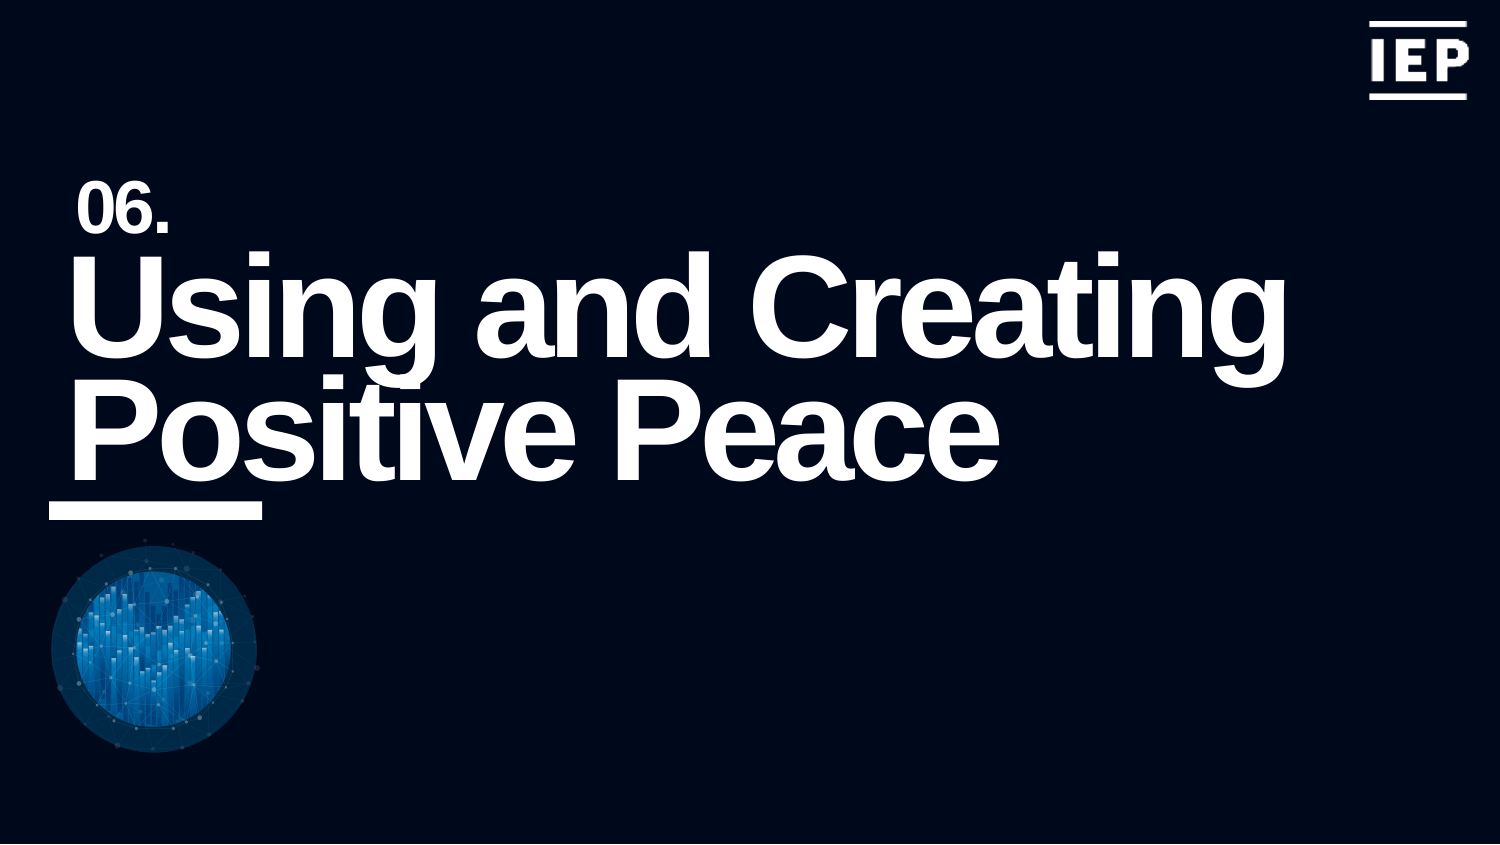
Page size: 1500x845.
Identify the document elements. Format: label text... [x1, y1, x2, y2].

text_box Using and Creating Positive Peace [65, 259, 1335, 531]
picture [1368, 21, 1471, 100]
text_box 06. [74, 183, 180, 237]
picture [38, 534, 273, 765]
text_box [21, 213, 938, 306]
